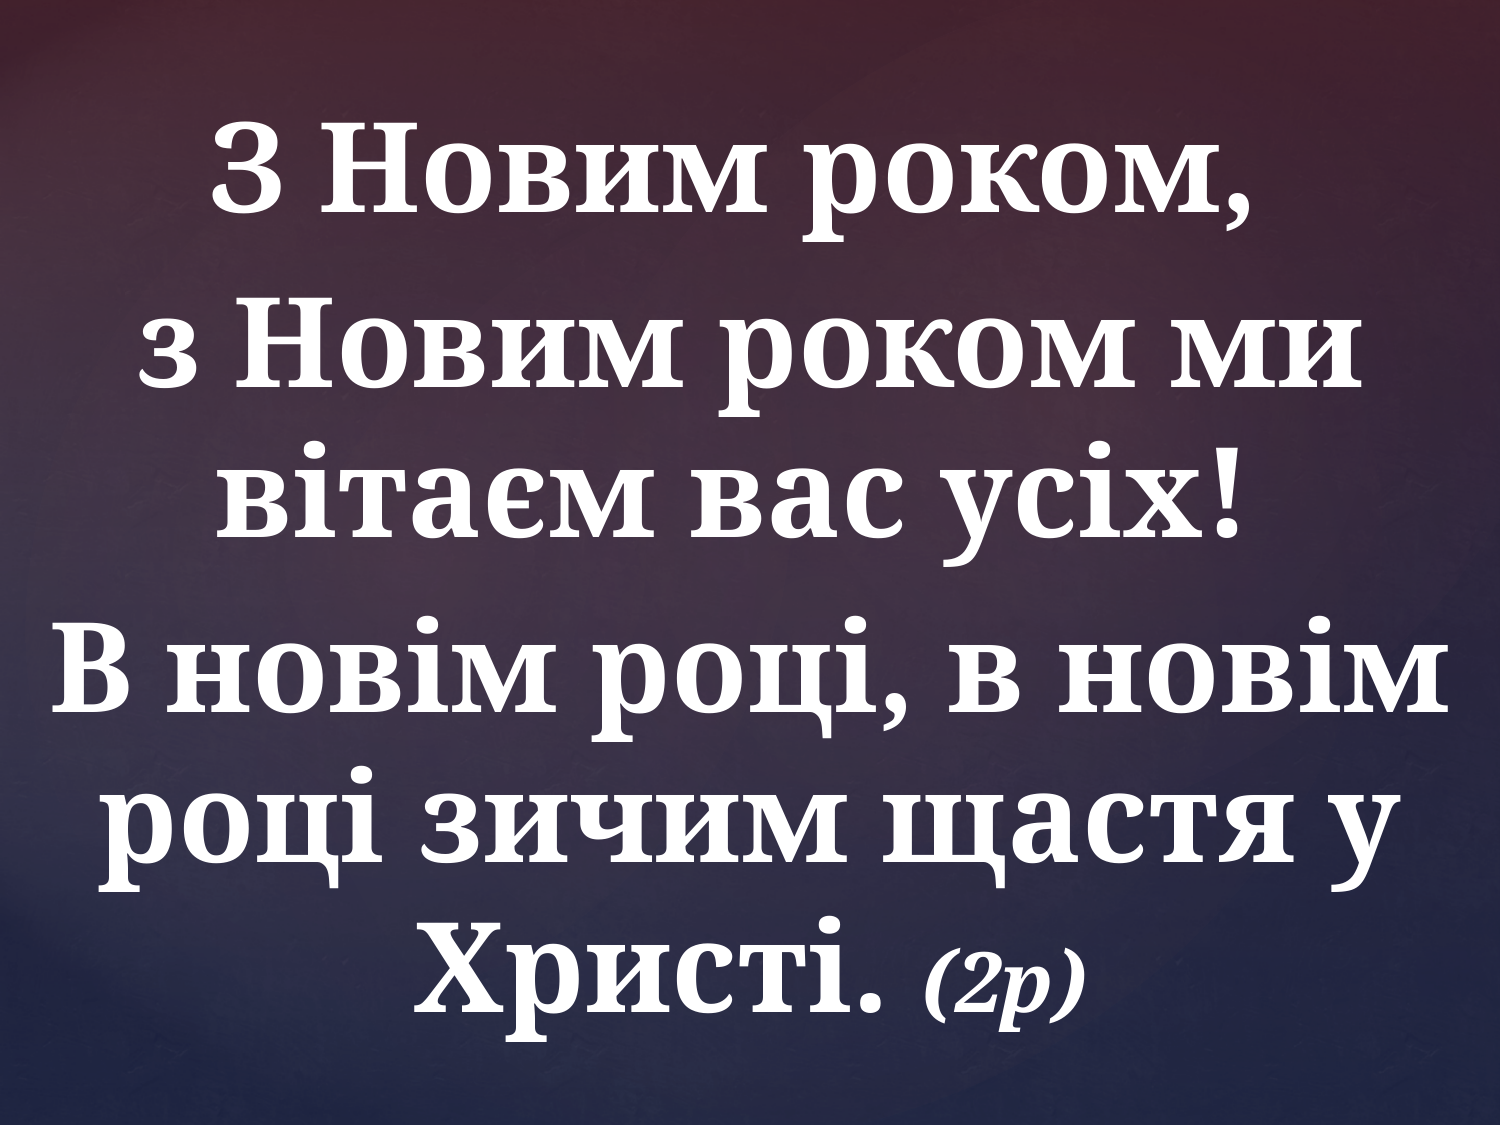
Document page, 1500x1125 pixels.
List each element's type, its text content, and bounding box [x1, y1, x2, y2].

list З Новим роком, з Новим роком ми вітаєм вас усіх! В новім році, в новім році зичим щастя у Христі. (2р) [0, 0, 1500, 1125]
